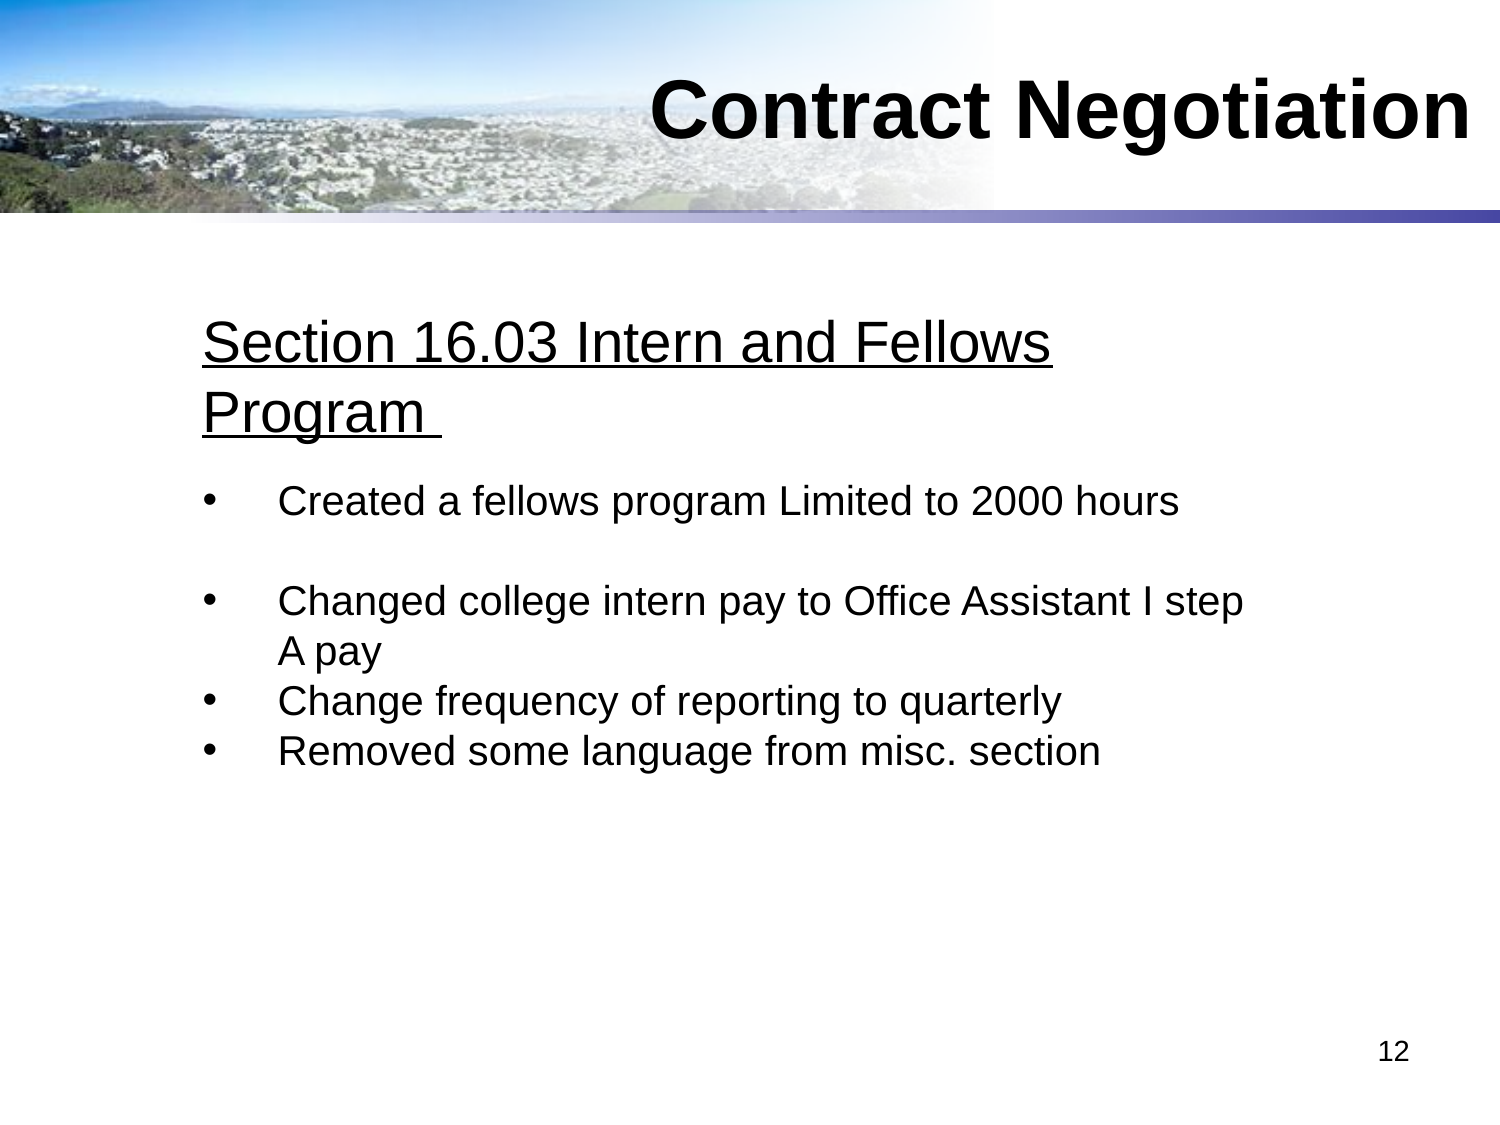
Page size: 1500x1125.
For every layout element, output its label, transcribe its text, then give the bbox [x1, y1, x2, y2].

text_box [187, 210, 1500, 223]
text_box 12 [1275, 1024, 1425, 1103]
text_box Created a fellows program Limited to 2000 hours Changed college intern pay to Office Assistant I step A pay Change frequency of reporting to quarterly Removed some language from misc. section [187, 466, 1275, 1125]
picture [0, 0, 994, 213]
title Contract Negotiation [995, 0, 1488, 211]
text_box Section 16.03 Intern and Fellows Program [187, 296, 1217, 452]
text_box [0, 221, 1003, 225]
